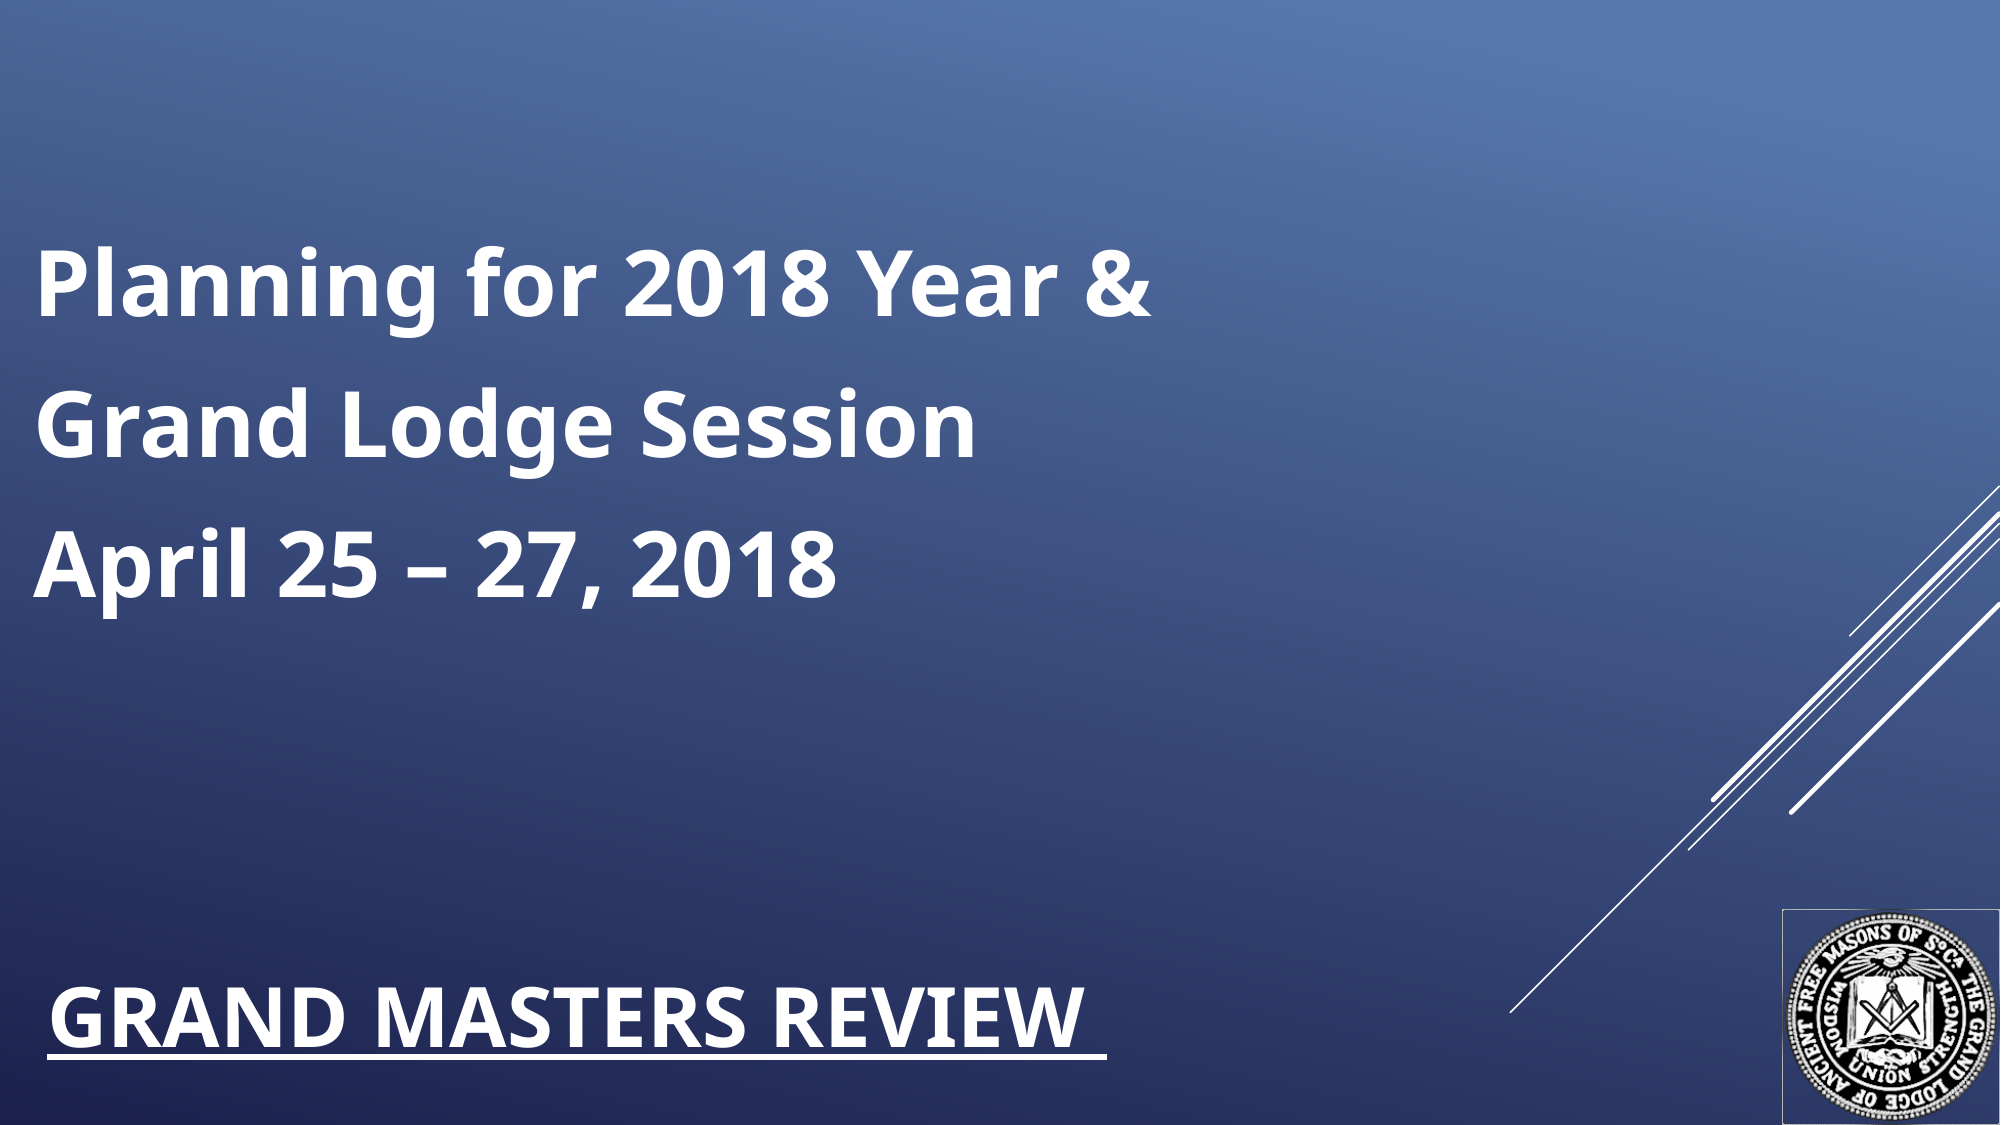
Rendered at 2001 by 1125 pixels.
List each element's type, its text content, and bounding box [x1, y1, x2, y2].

list Planning for 2018 Year & Grand Lodge Session April 25 – 27, 2018 [18, 123, 1892, 717]
picture [1782, 909, 2000, 1125]
title Grand Masters review [32, 903, 1648, 1125]
